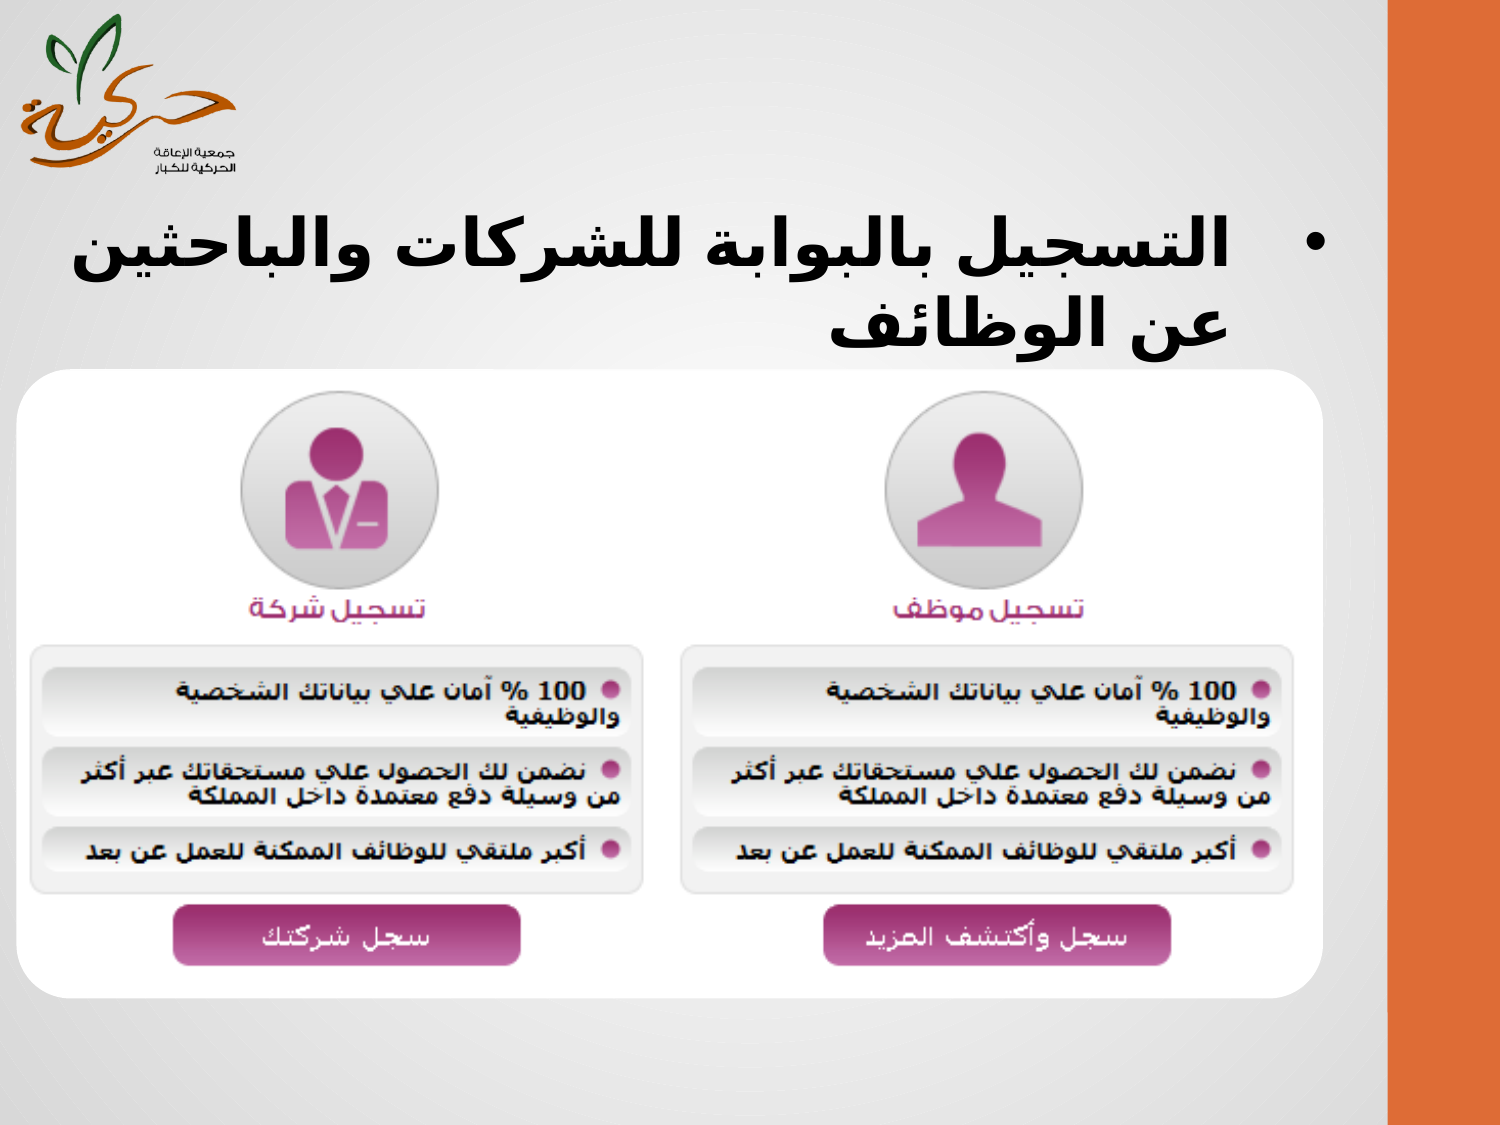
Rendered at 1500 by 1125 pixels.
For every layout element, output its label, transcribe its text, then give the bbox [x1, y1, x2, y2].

text_box التسجيل بالبوابة للشركات والباحثين عن الوظائف [11, 192, 1343, 370]
picture [16, 369, 1324, 999]
picture [0, 2, 303, 194]
